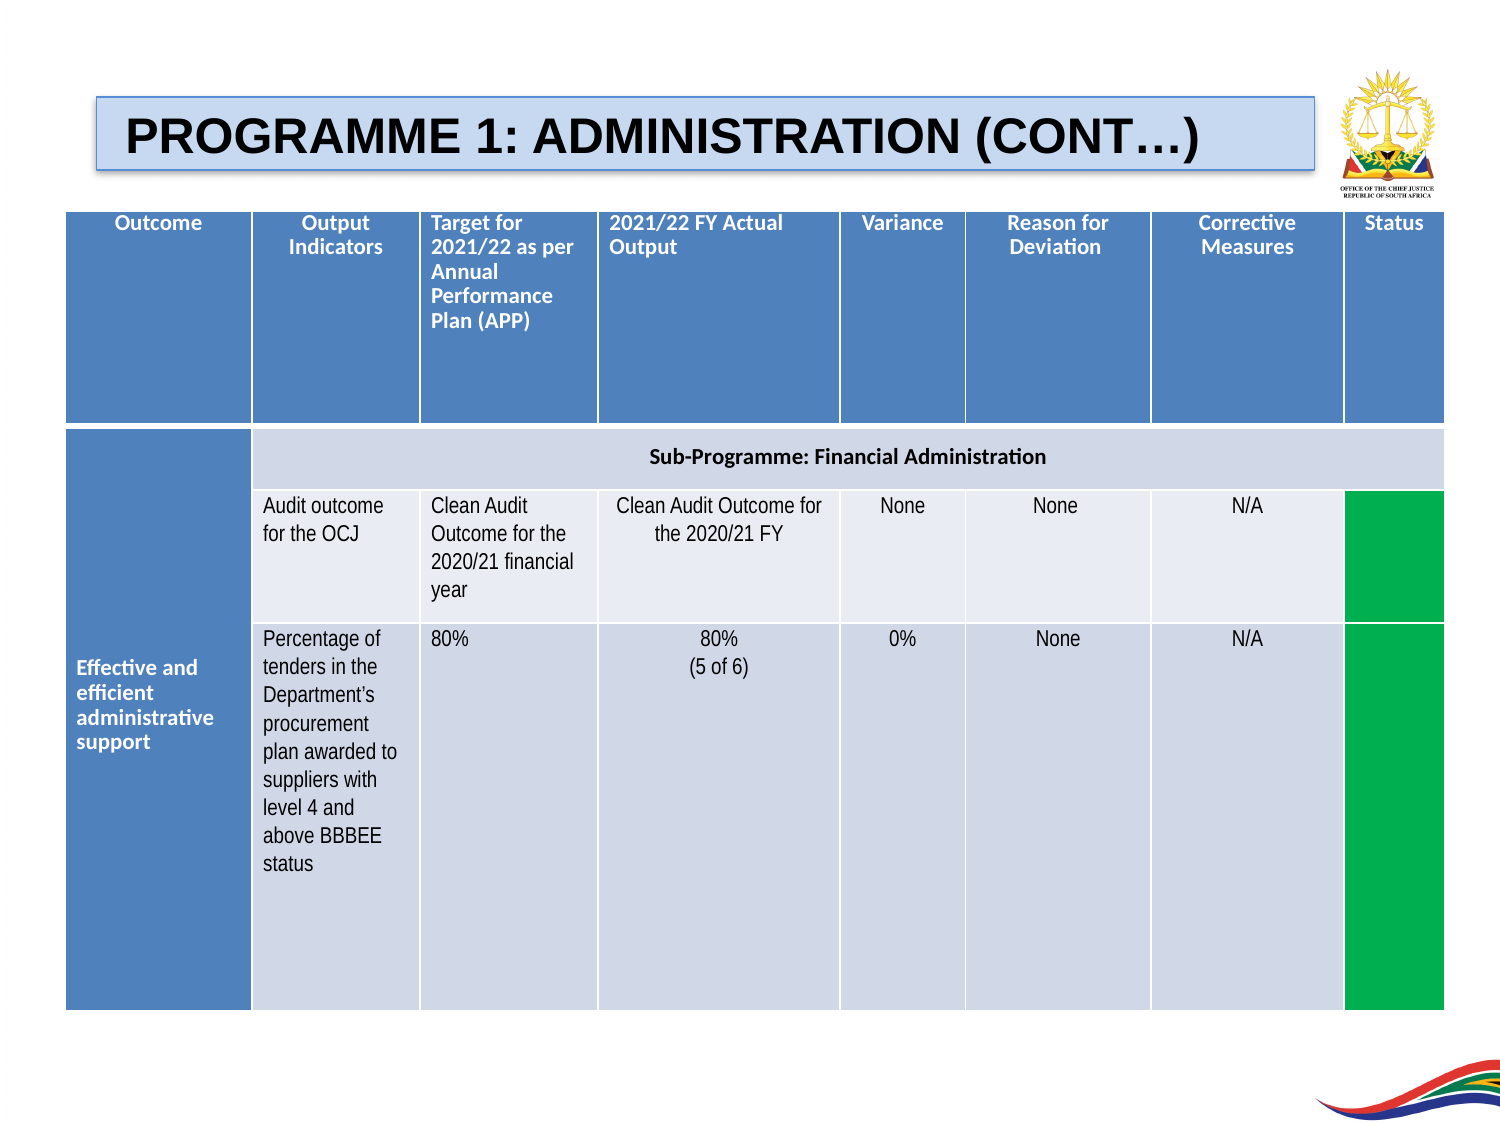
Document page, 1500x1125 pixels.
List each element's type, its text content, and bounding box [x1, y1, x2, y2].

table_cell [1345, 491, 1444, 622]
table_header Outcome [66, 212, 251, 423]
table_header Corrective Measures [1152, 212, 1343, 423]
table_cell Effective and efficient administrative support [66, 429, 251, 1010]
table_header 2021/22 FY Actual Output [599, 212, 839, 423]
picture [3, 1, 1500, 1125]
text_box PROGRAMME 1: ADMINISTRATION (CONT…) [96, 96, 1315, 171]
table_cell None [966, 491, 1150, 622]
table_cell None [966, 624, 1150, 1010]
table_cell Clean Audit Outcome for the 2020/21 financial year [421, 491, 597, 622]
table_header Variance [841, 212, 965, 423]
table_cell N/A [1152, 491, 1343, 622]
table_cell Clean Audit Outcome for the 2020/21 FY [599, 491, 839, 622]
table_cell Audit outcome for the OCJ [253, 491, 419, 622]
table_header Output Indicators [253, 212, 419, 423]
table_cell Percentage of tenders in the Department’s procurement plan awarded to suppliers with level 4 and above BBBEE status [253, 624, 419, 1010]
table_cell [1345, 624, 1444, 1010]
table_cell N/A [1152, 624, 1343, 1010]
table_cell Sub-Programme: Financial Administration [253, 429, 1444, 489]
table_cell 80% (5 of 6) [599, 624, 839, 1010]
table_header Reason for Deviation [966, 212, 1150, 423]
table_header Target for 2021/22 as per Annual Performance Plan (APP) [421, 212, 597, 423]
table_cell 80% [421, 624, 597, 1010]
table_header Status [1345, 212, 1444, 423]
table_cell 0% [841, 624, 965, 1010]
table_cell None [841, 491, 965, 622]
